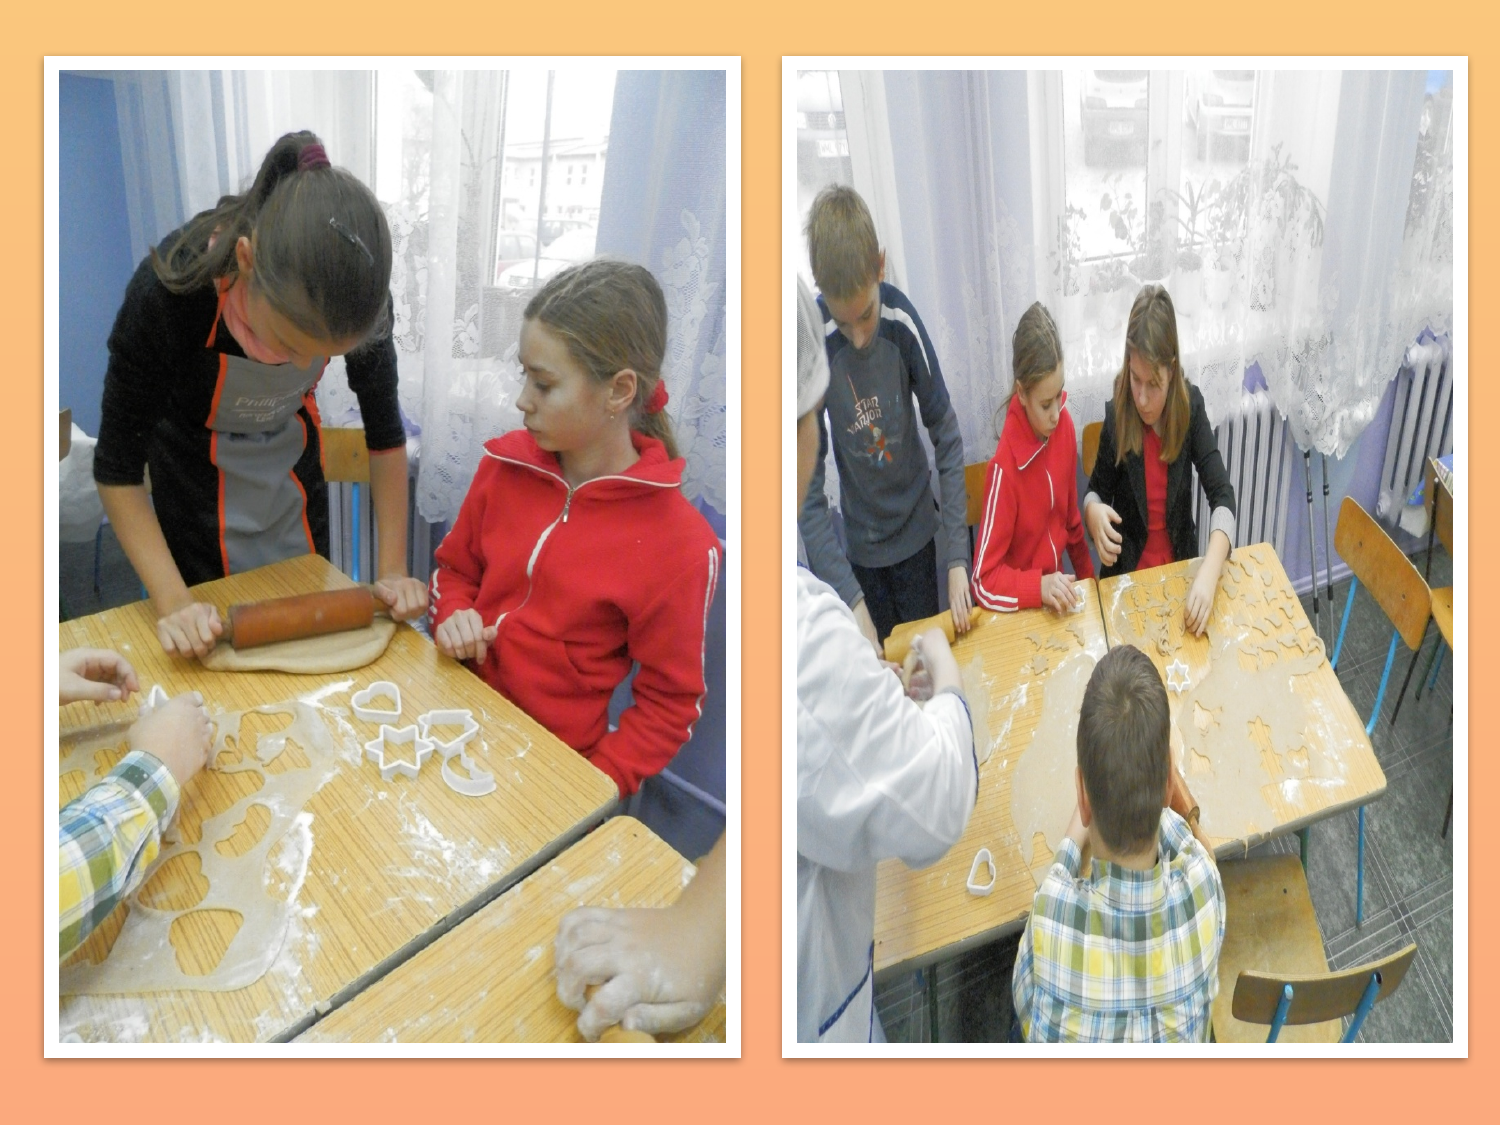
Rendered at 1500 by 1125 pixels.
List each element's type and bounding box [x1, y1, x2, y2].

list [58, 70, 727, 1044]
list [796, 70, 1454, 1044]
